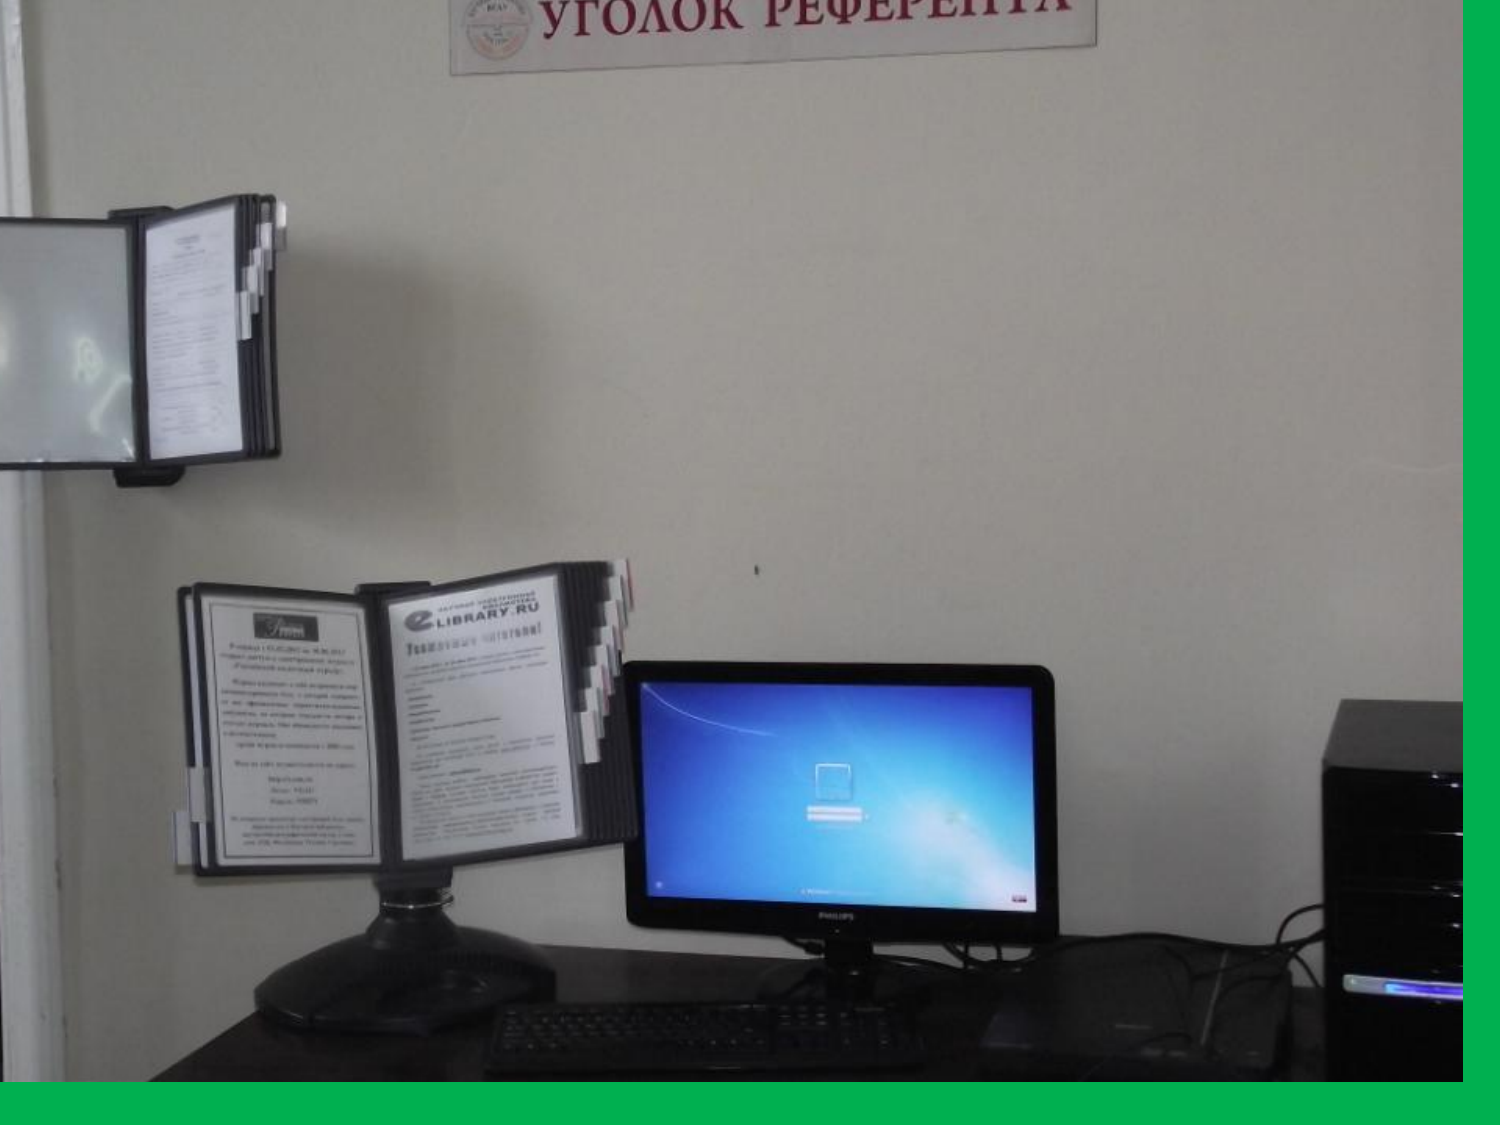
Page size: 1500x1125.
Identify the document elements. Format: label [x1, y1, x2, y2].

list [0, 0, 1463, 1083]
